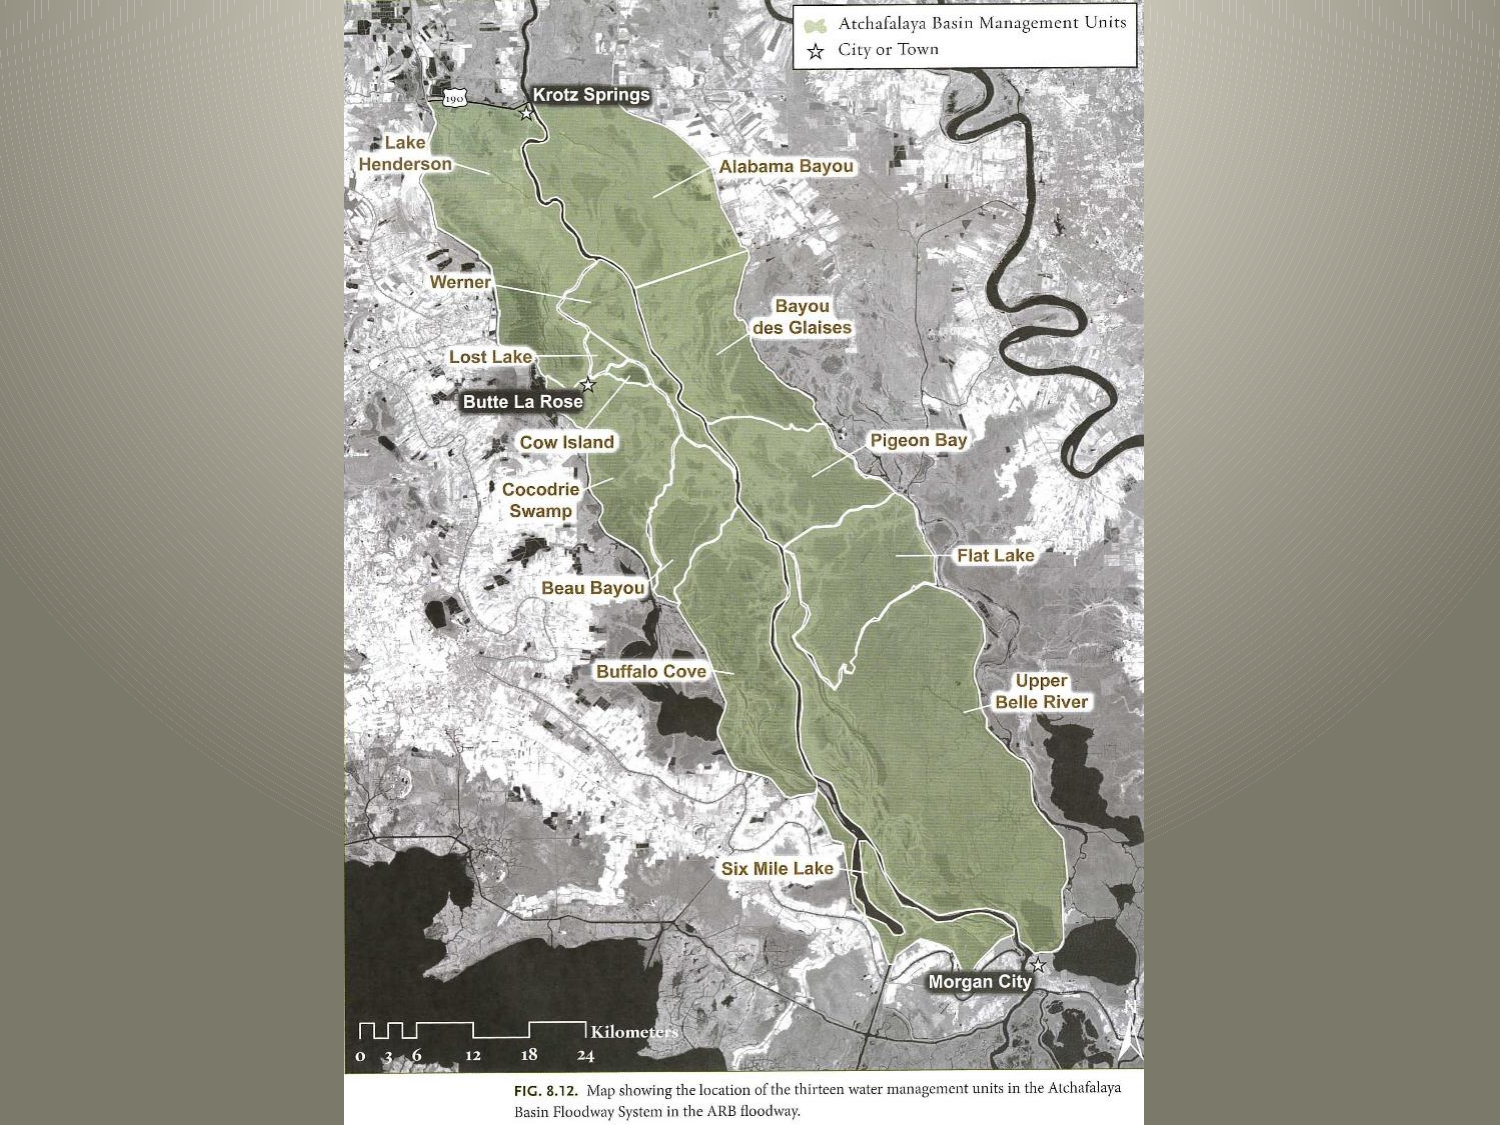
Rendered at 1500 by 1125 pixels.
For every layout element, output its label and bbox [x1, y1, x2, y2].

picture [344, 0, 1144, 1125]
